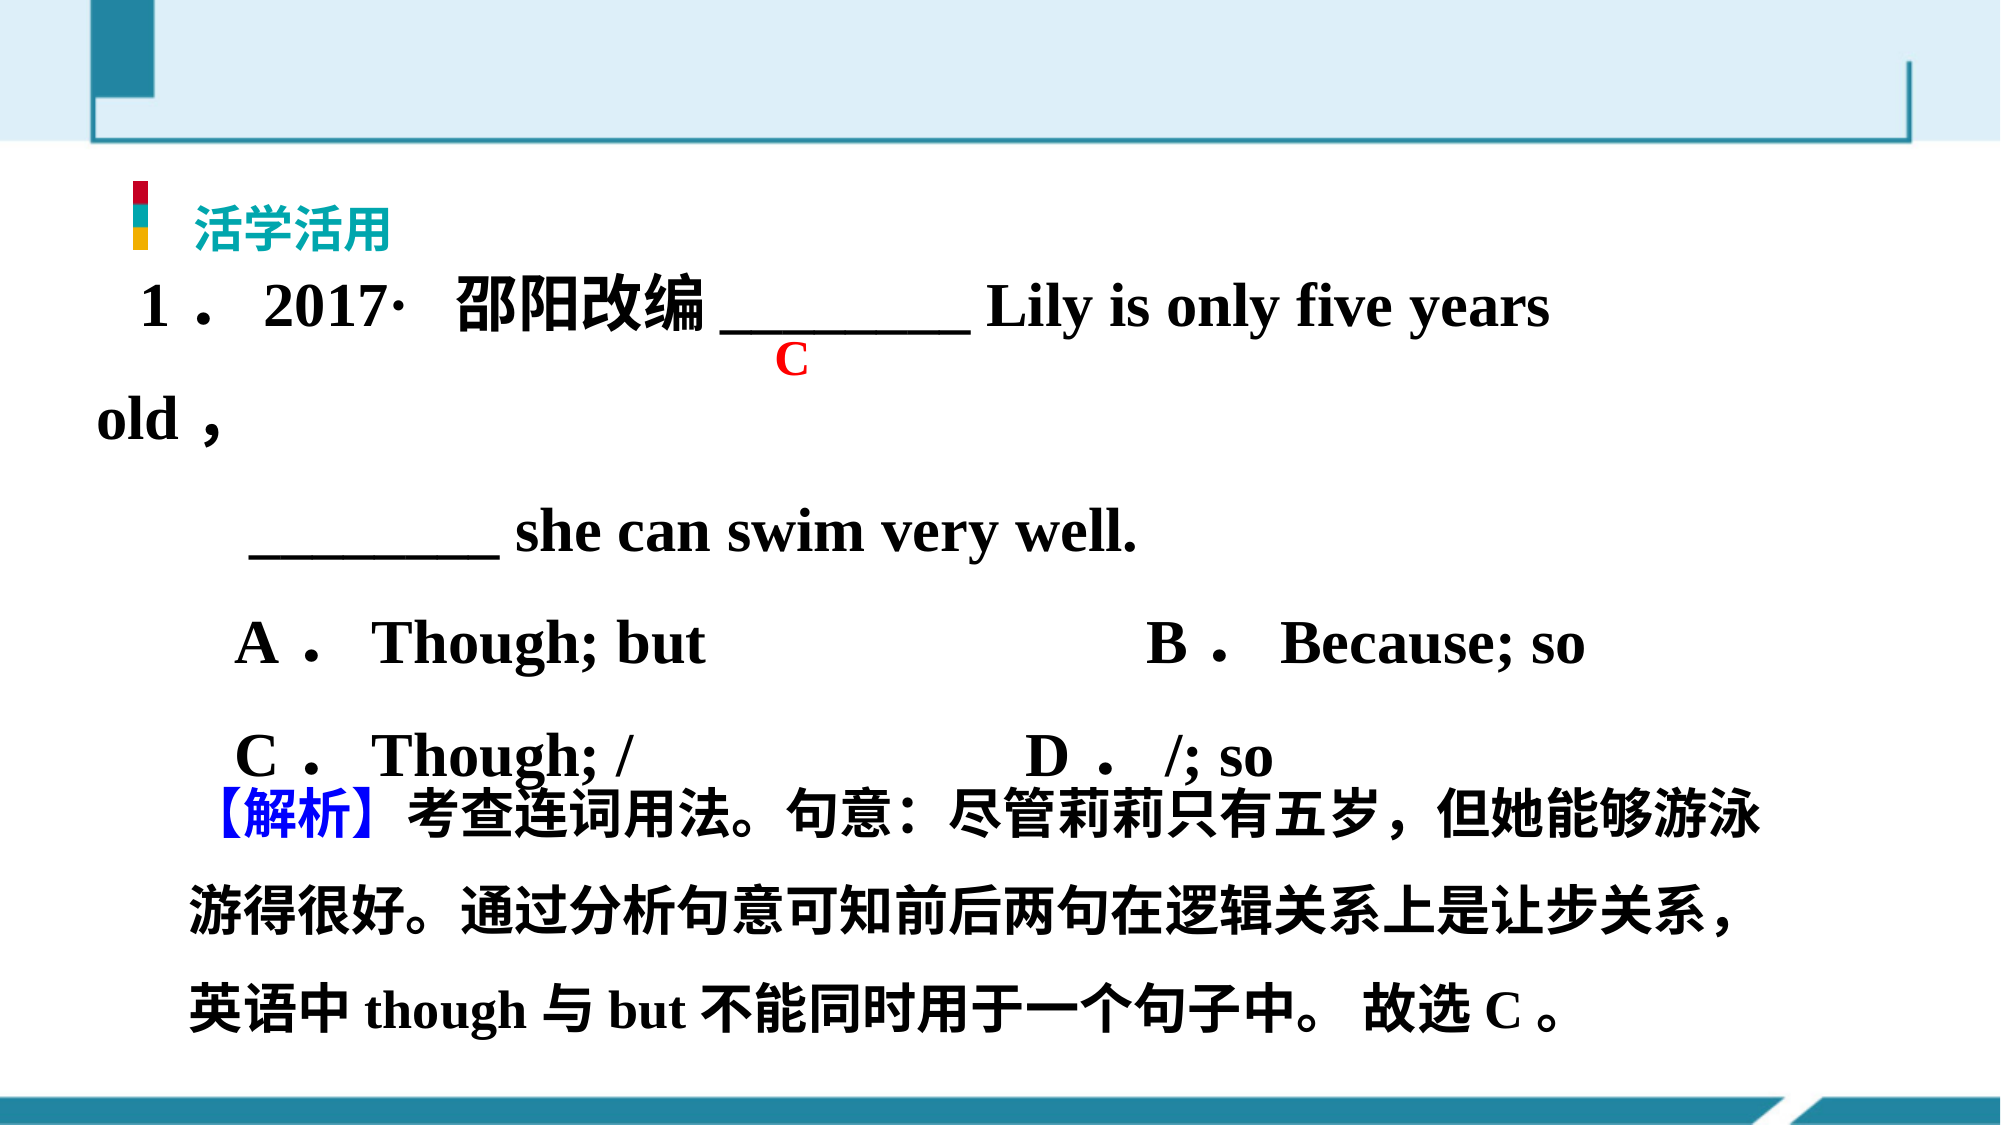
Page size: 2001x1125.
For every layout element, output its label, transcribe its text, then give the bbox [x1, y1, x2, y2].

text_box 【解析】考查连词用法。句意：尽管莉莉只有五岁，但她能够游泳游得很好。通过分析句意可知前后两句在逻辑关系上是让步关系，英语中though与but不能同时用于一个句子中。 故选C。 [174, 739, 1782, 1047]
text_box 1．2017· 邵阳改编________ Lily is only five years old， ________ she can swim very well. A．Though; but B．Because; so C．Though; / D．/; so [81, 275, 1700, 740]
text_box 活学活用 [179, 160, 421, 265]
picture [0, 0, 2001, 1125]
text_box C [759, 287, 826, 393]
